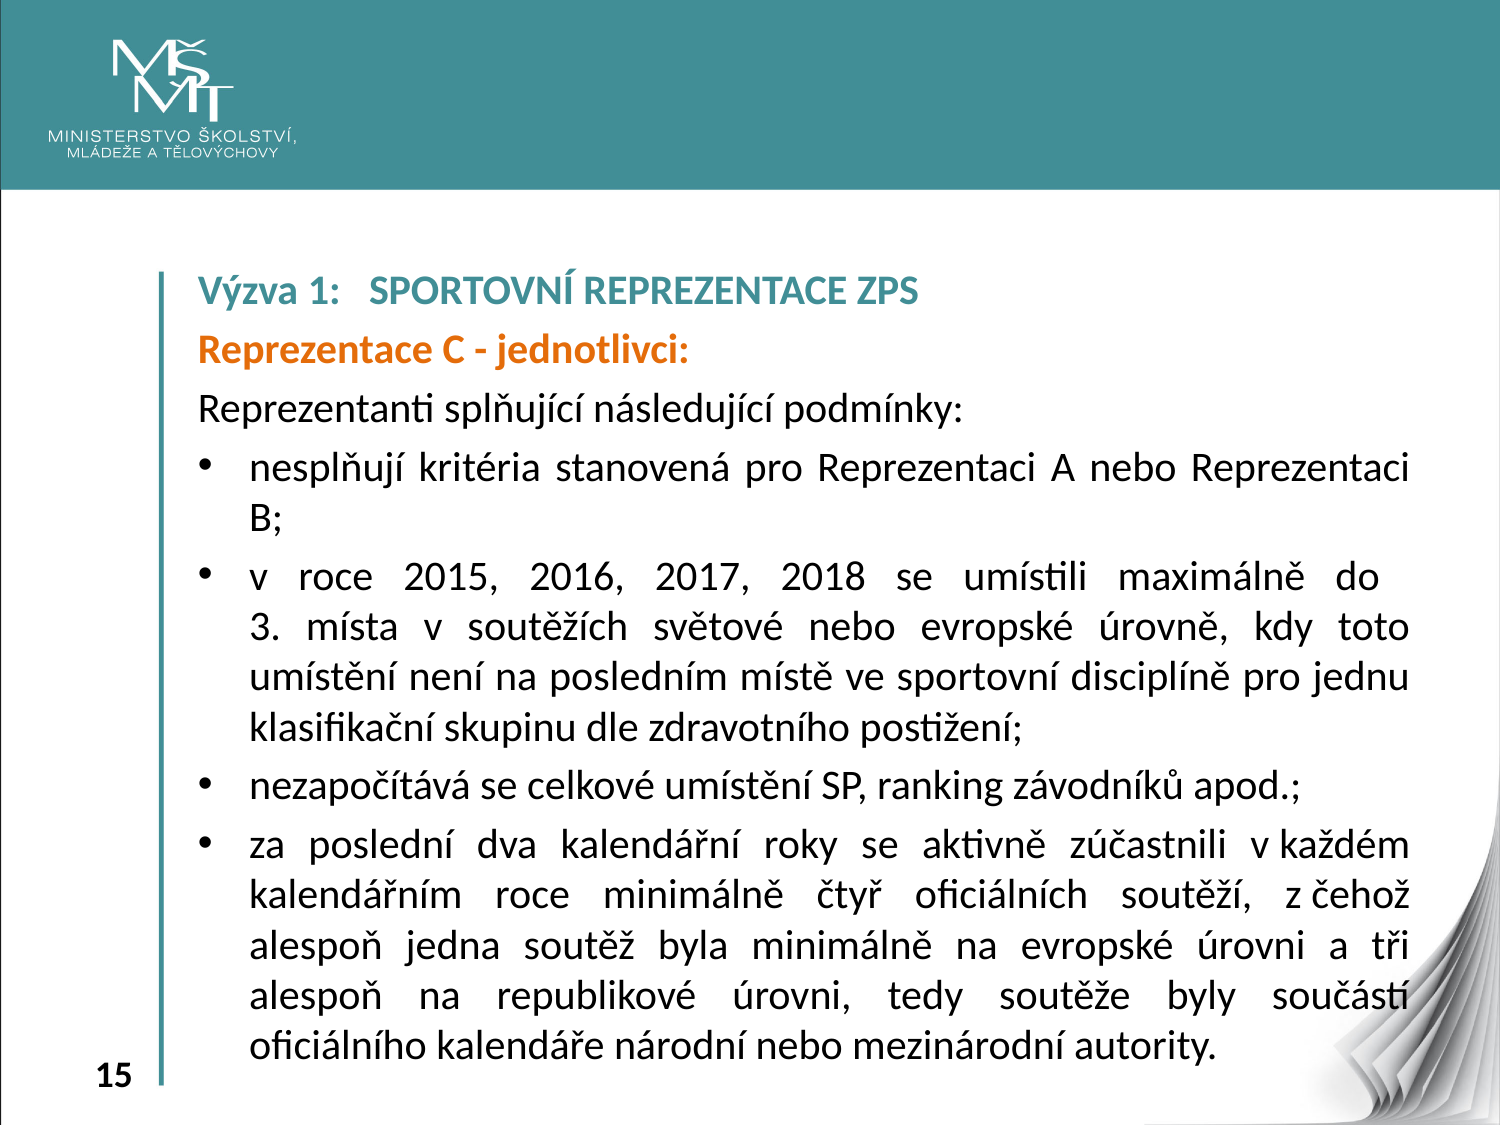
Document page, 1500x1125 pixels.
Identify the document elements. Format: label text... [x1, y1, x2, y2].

picture [0, 0, 1500, 1125]
list Výzva 1: SPORTOVNÍ REPREZENTACE ZPS Reprezentace C - jednotlivci: Reprezentanti splňující následující podmínky: nesplňují kritéria stanovená pro Reprezentaci A nebo Reprezentaci B; v roce 2015, 2016, 2017, 2018 se umístili maximálně do 3. místa v soutěžích světové nebo evropské úrovně, kdy toto umístění není na posledním místě ve sportovní disciplíně pro jednu klasifikační skupinu dle zdravotního postižení; nezapočítává se celkové umístění SP, ranking závodníků apod.; za poslední dva kalendářní roky se aktivně zúčastnili v každém kalendářním roce minimálně čtyř oficiálních soutěží, z čehož alespoň jedna soutěž byla minimálně na evropské úrovni a tři alespoň na republikové úrovni, tedy soutěže byly součástí oficiálního kalendáře národní nebo mezinárodní autority. [183, 255, 1425, 1083]
